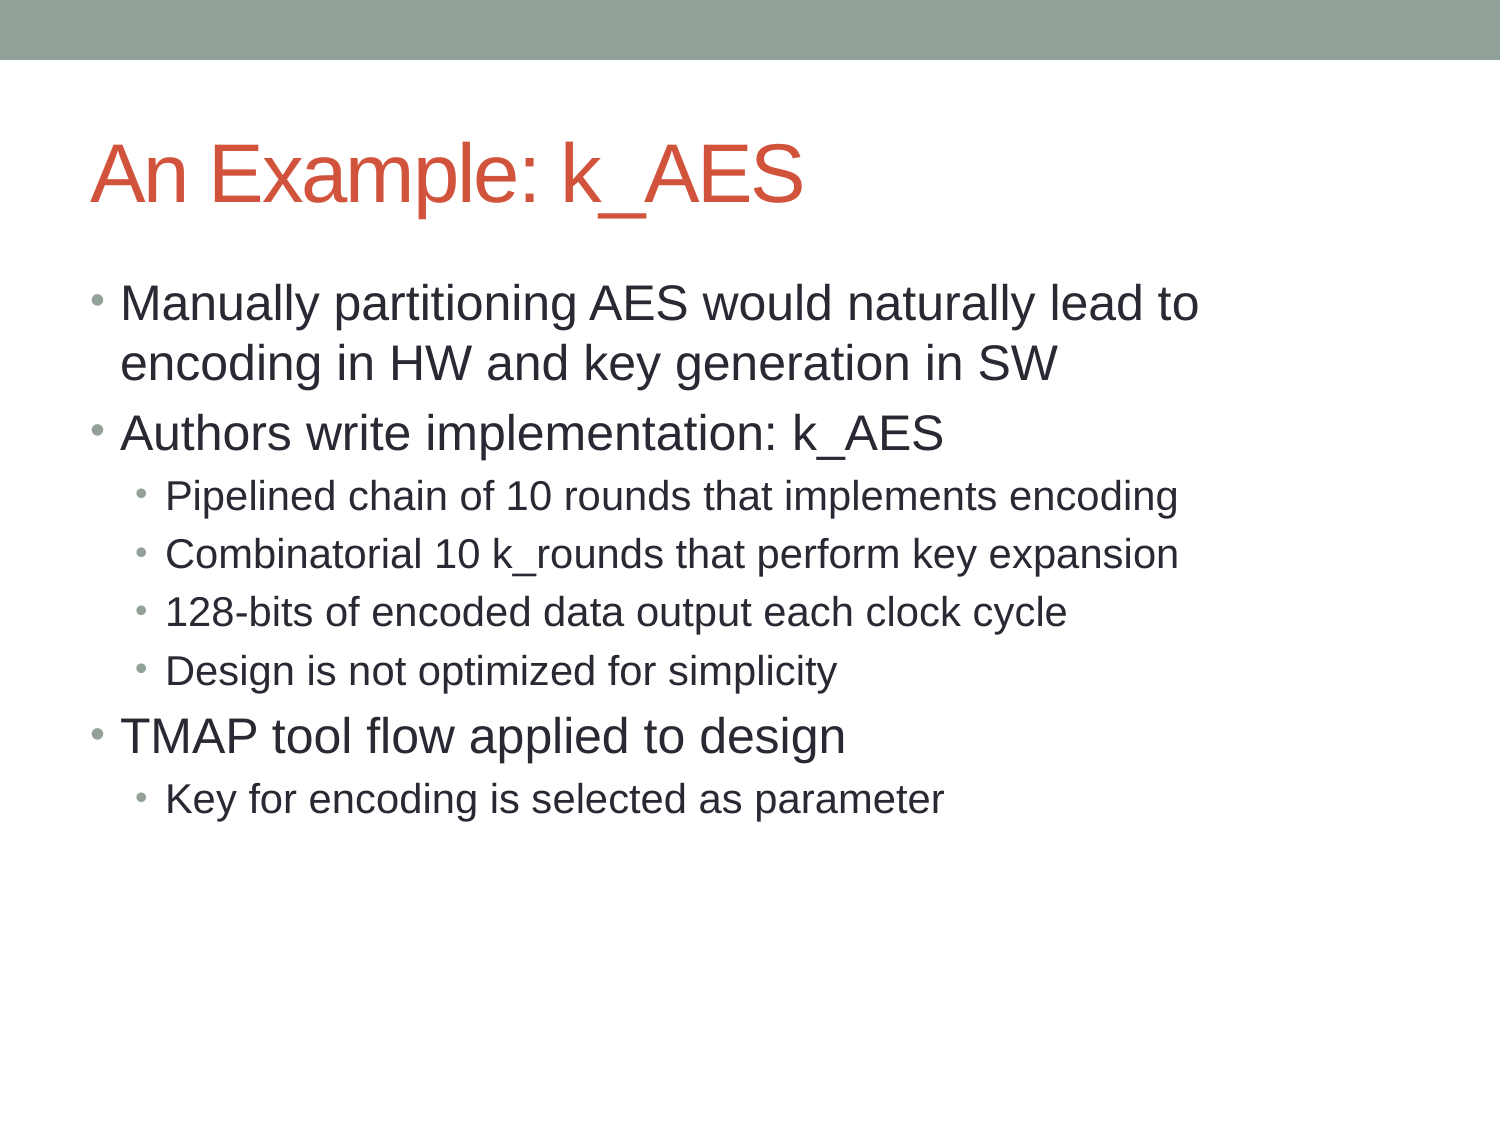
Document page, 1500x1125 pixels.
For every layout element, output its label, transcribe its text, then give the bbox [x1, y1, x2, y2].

list Manually partitioning AES would naturally lead to encoding in HW and key generation in SW Authors write implementation: k_AES Pipelined chain of 10 rounds that implements encoding Combinatorial 10 k_rounds that perform key expansion 128-bits of encoded data output each clock cycle Design is not optimized for simplicity TMAP tool flow applied to design Key for encoding is selected as parameter [75, 262, 1425, 1063]
title An Example: k_AES [75, 87, 1425, 250]
